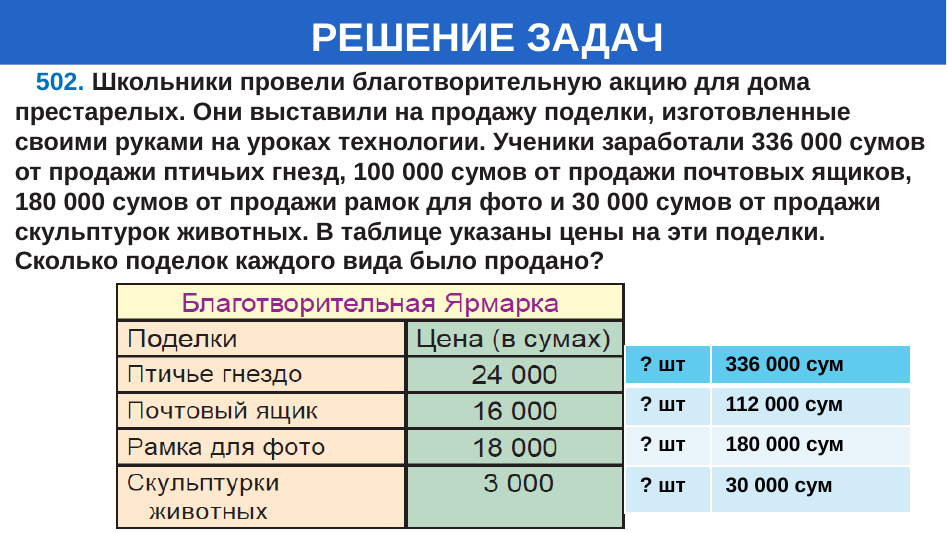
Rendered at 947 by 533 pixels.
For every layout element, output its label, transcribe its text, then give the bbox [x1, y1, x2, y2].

table_cell 112 000 сум [712, 388, 910, 425]
table_cell ? шт [631, 388, 710, 425]
picture [113, 282, 626, 530]
title РЕШЕНИЕ ЗАДАЧ [85, 3, 890, 57]
text_box 502. Школьники провели благотворительную акцию для дома престарелых. Они выставили на продажу поделки, изготовленные своими руками на уроках технологии. Ученики заработали 336 000 сумов от продажи птичьих гнезд, 100 000 сумов от продажи почтовых ящиков, 180 000 сумов от продажи рамок для фото и 30 000 сумов от продажи скульптурок животных. В таблице указаны цены на эти поделки. Сколько поделок каждого вида было продано? [0, 57, 947, 283]
table_header 336 000 сум [712, 346, 910, 383]
table_header ? шт [631, 346, 710, 383]
text_box [0, 0, 947, 57]
table_cell 180 000 сум [712, 427, 910, 465]
table_cell ? шт [631, 427, 710, 465]
table_cell 30 000 сум [712, 467, 910, 512]
table_cell ? шт [631, 467, 710, 512]
